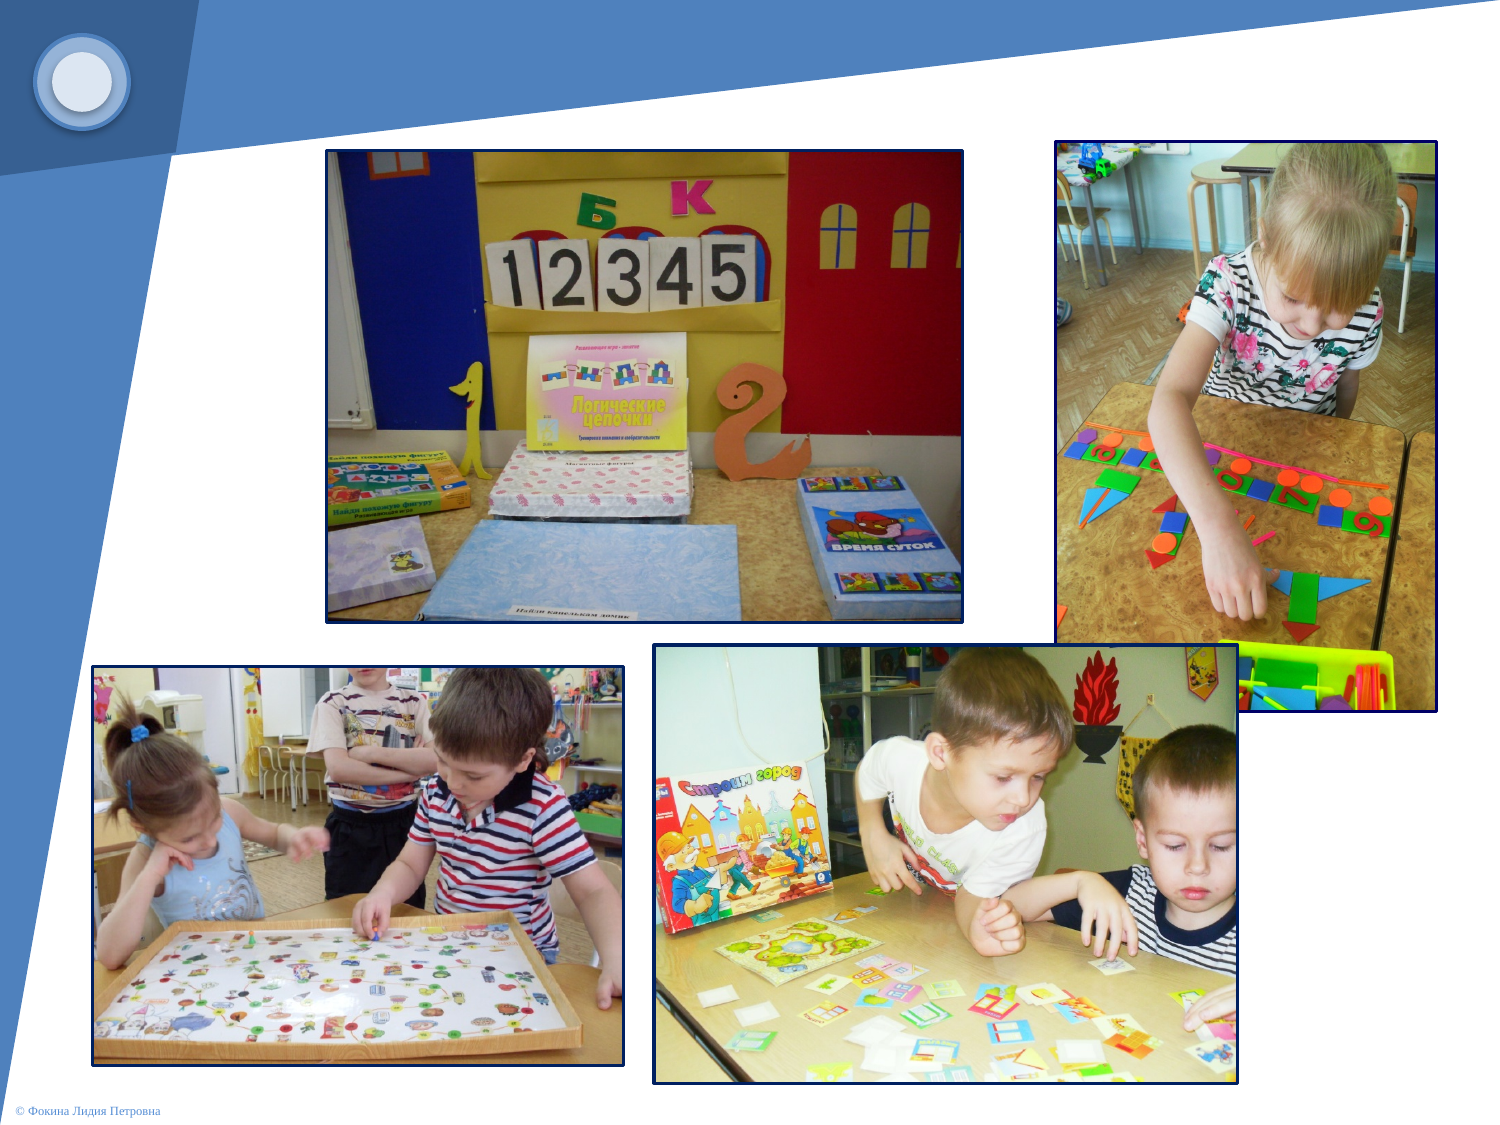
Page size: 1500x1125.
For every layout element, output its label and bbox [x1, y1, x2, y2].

picture [655, 142, 1436, 1082]
picture [327, 152, 962, 622]
title [75, 101, 1425, 233]
picture [93, 667, 622, 1065]
